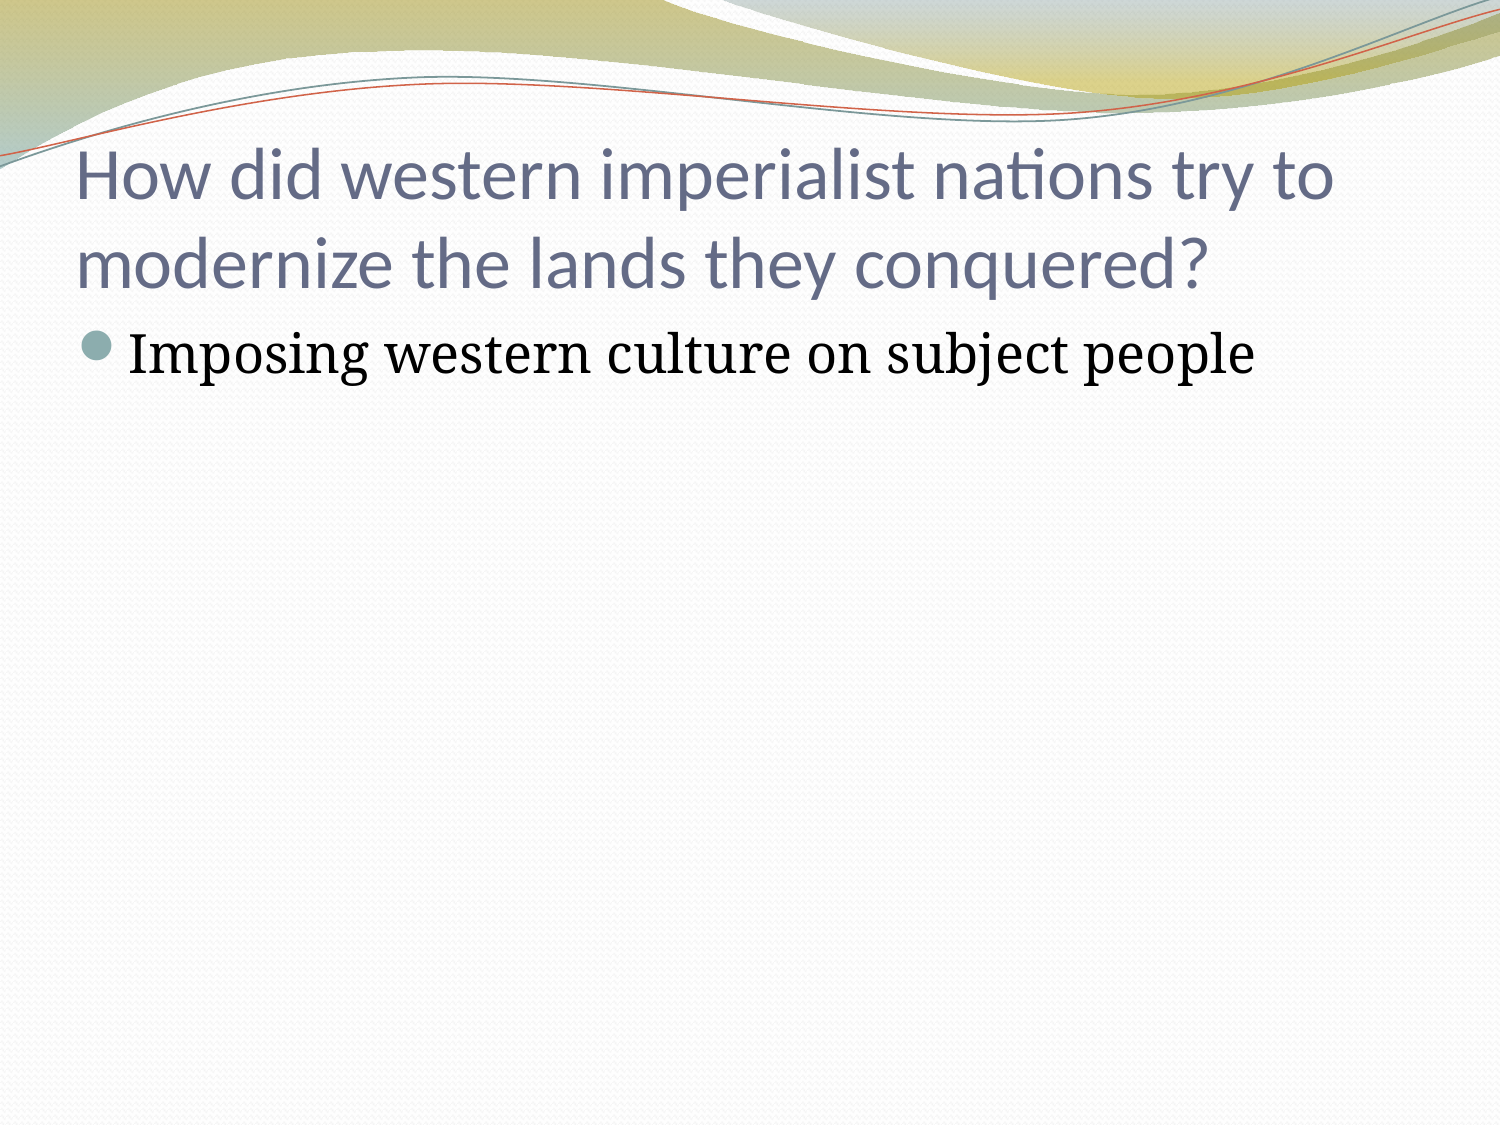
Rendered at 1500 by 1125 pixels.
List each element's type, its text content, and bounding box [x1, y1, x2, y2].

list Imposing western culture on subject people [62, 312, 1413, 1055]
title How did western imperialist nations try to modernize the lands they conquered? [75, 115, 1425, 303]
